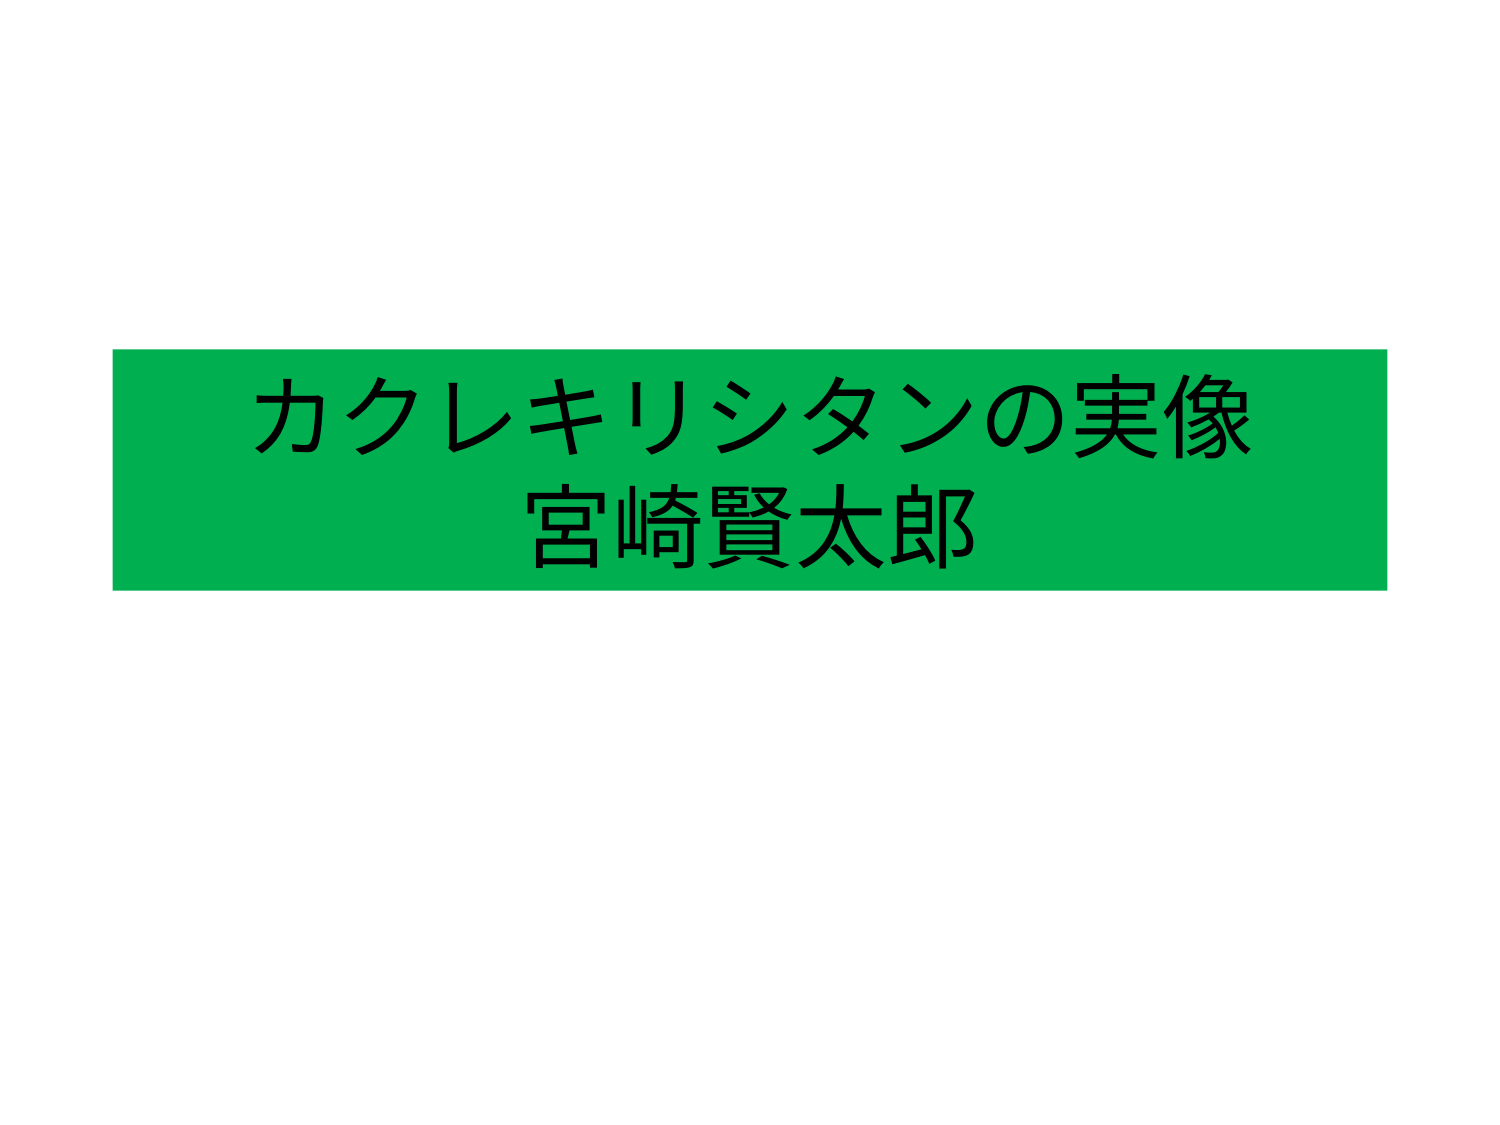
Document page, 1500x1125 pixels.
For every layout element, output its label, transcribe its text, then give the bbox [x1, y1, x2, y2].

title カクレキリシタンの実像 宮崎賢太郎 [112, 349, 1388, 591]
